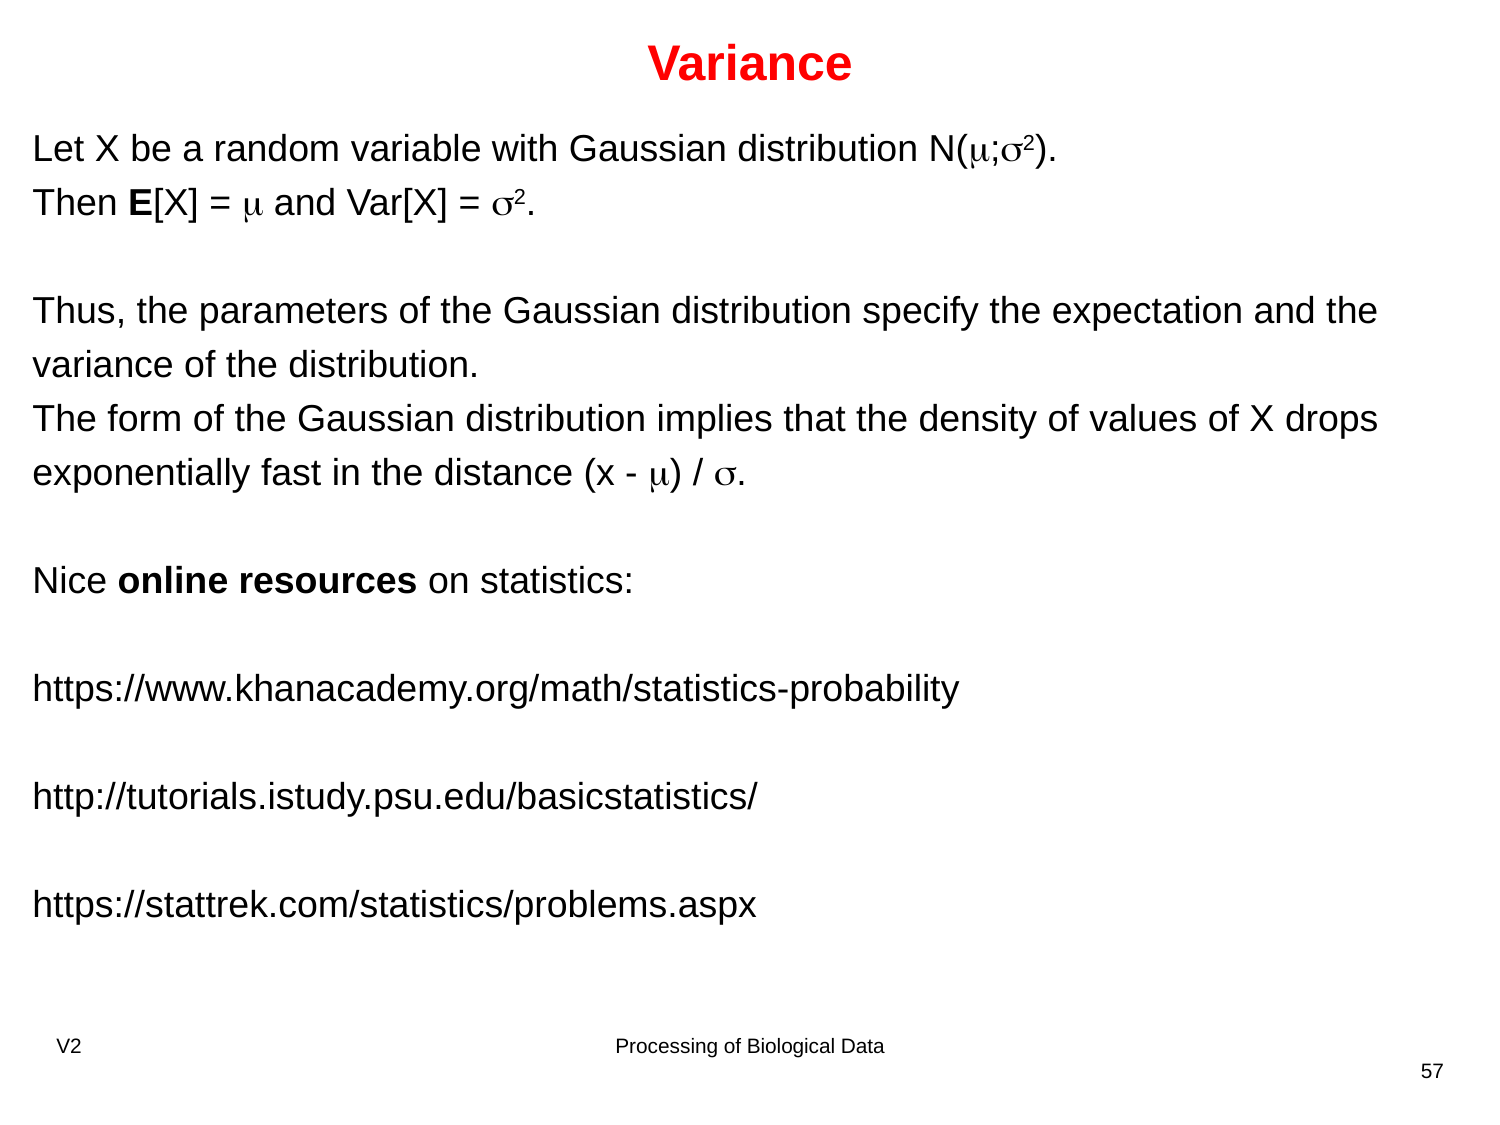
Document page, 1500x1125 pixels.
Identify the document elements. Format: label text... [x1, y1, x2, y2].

slide_number 57 [1074, 1024, 1460, 1101]
title Variance [17, 31, 1483, 91]
slide_number V2 [40, 1024, 426, 1101]
footer Processing of Biological Data [512, 1024, 988, 1101]
text_box Let X be a random variable with Gaussian distribution N(;2). Then E[X] =  and Var[X] = 2. Thus, the parameters of the Gaussian distribution specify the expectation and the variance of the distribution. The form of the Gaussian distribution implies that the density of values of X drops exponentially fast in the distance (x - ) / . Nice online resources on statistics: https://www.khanacademy.org/math/statistics-probability http://tutorials.istudy.psu.edu/basicstatistics/ https://stattrek.com/statistics/problems.aspx [17, 107, 1483, 987]
